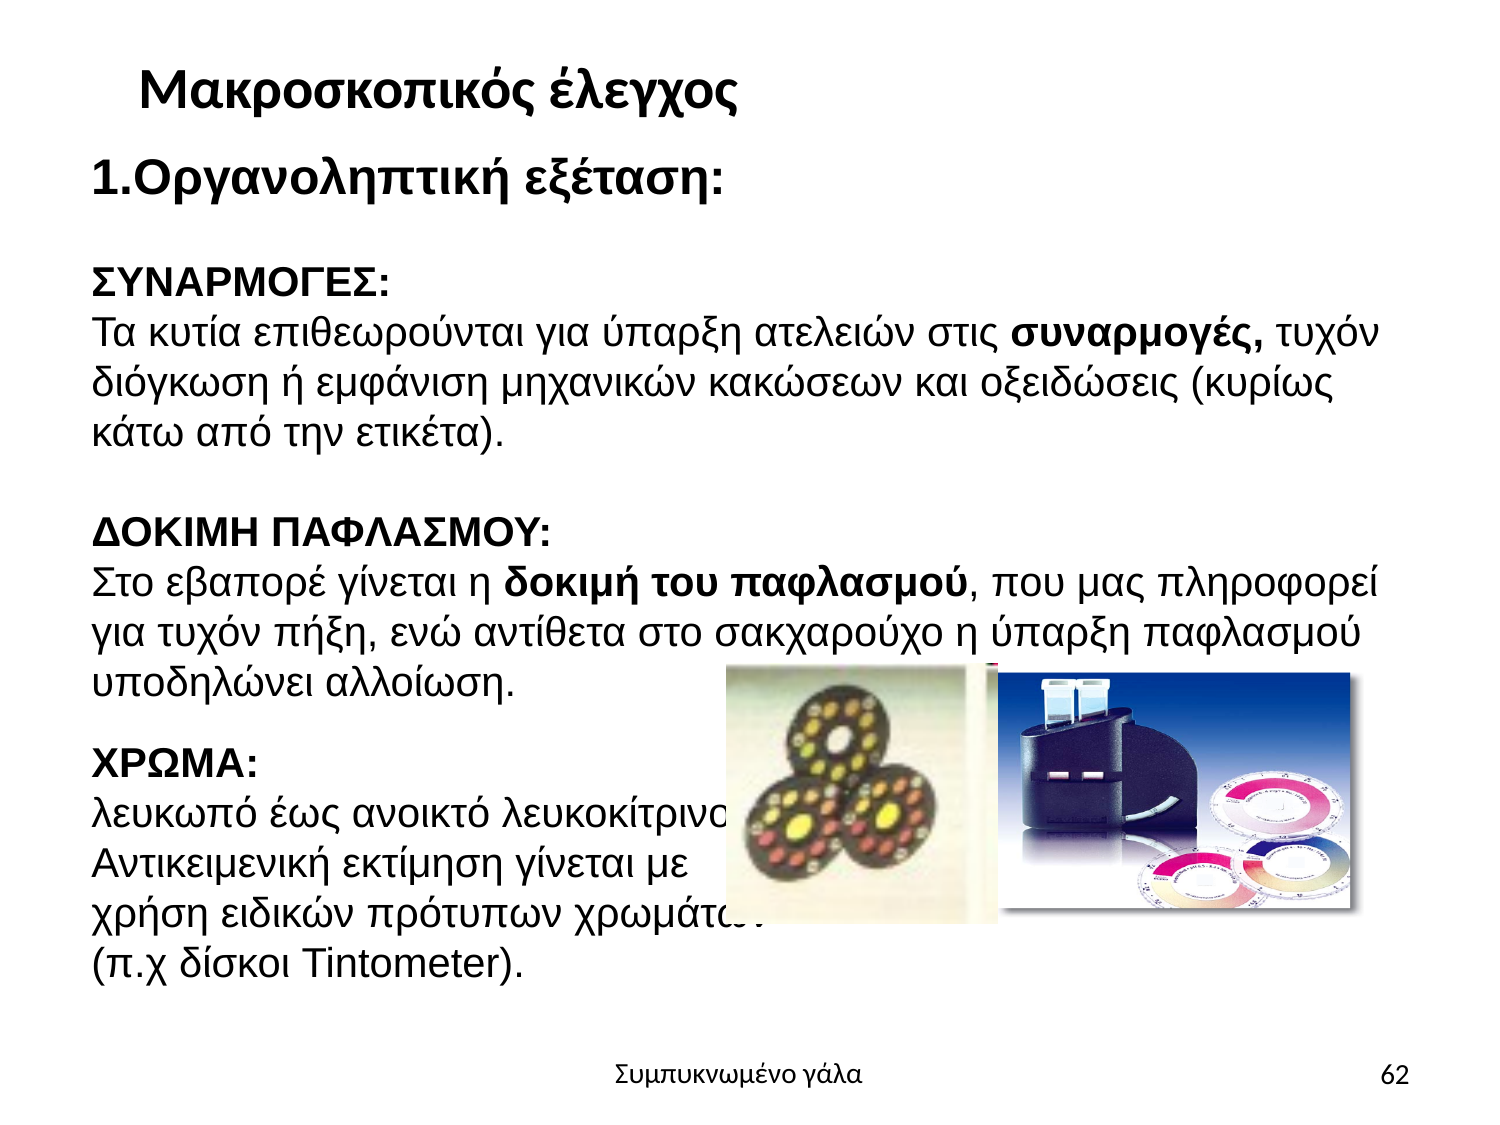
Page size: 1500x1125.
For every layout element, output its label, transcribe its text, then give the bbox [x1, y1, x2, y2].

text_box Μακροσκοπικός έλεγχος [123, 42, 1111, 128]
text_box 1.Οργανοληπτική εξέταση: ΣΥΝΑΡΜΟΓΕΣ: Τα κυτία επιθεωρούνται για ύπαρξη ατελειών στις συναρμογές, τυχόν διόγκωση ή εμφάνιση μηχανικών κακώσεων και οξειδώσεις (κυρίως κάτω από την ετικέτα). ΔΟΚΙΜΗ ΠΑΦΛΑΣΜΟΥ: Στο εβαπορέ γίνεται η δοκιμή του παφλασμού, που μας πληροφορεί για τυχόν πήξη, ενώ αντίθετα στο σακχαρούχο η ύπαρξη παφλασμού υποδηλώνει αλλοίωση. [76, 137, 1416, 713]
picture [726, 663, 999, 924]
text_box Συμπυκνωμένο γάλα [477, 1046, 1001, 1125]
text_box ΧΡΩΜΑ: λευκωπό έως ανοικτό λευκοκίτρινο Αντικειμενική εκτίμηση γίνεται με χρήση ειδικών πρότυπων χρωμάτων (π.χ δίσκοι Tintometer). [76, 728, 827, 994]
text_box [1003, 672, 1374, 924]
slide_number 62 [1074, 1042, 1425, 1103]
